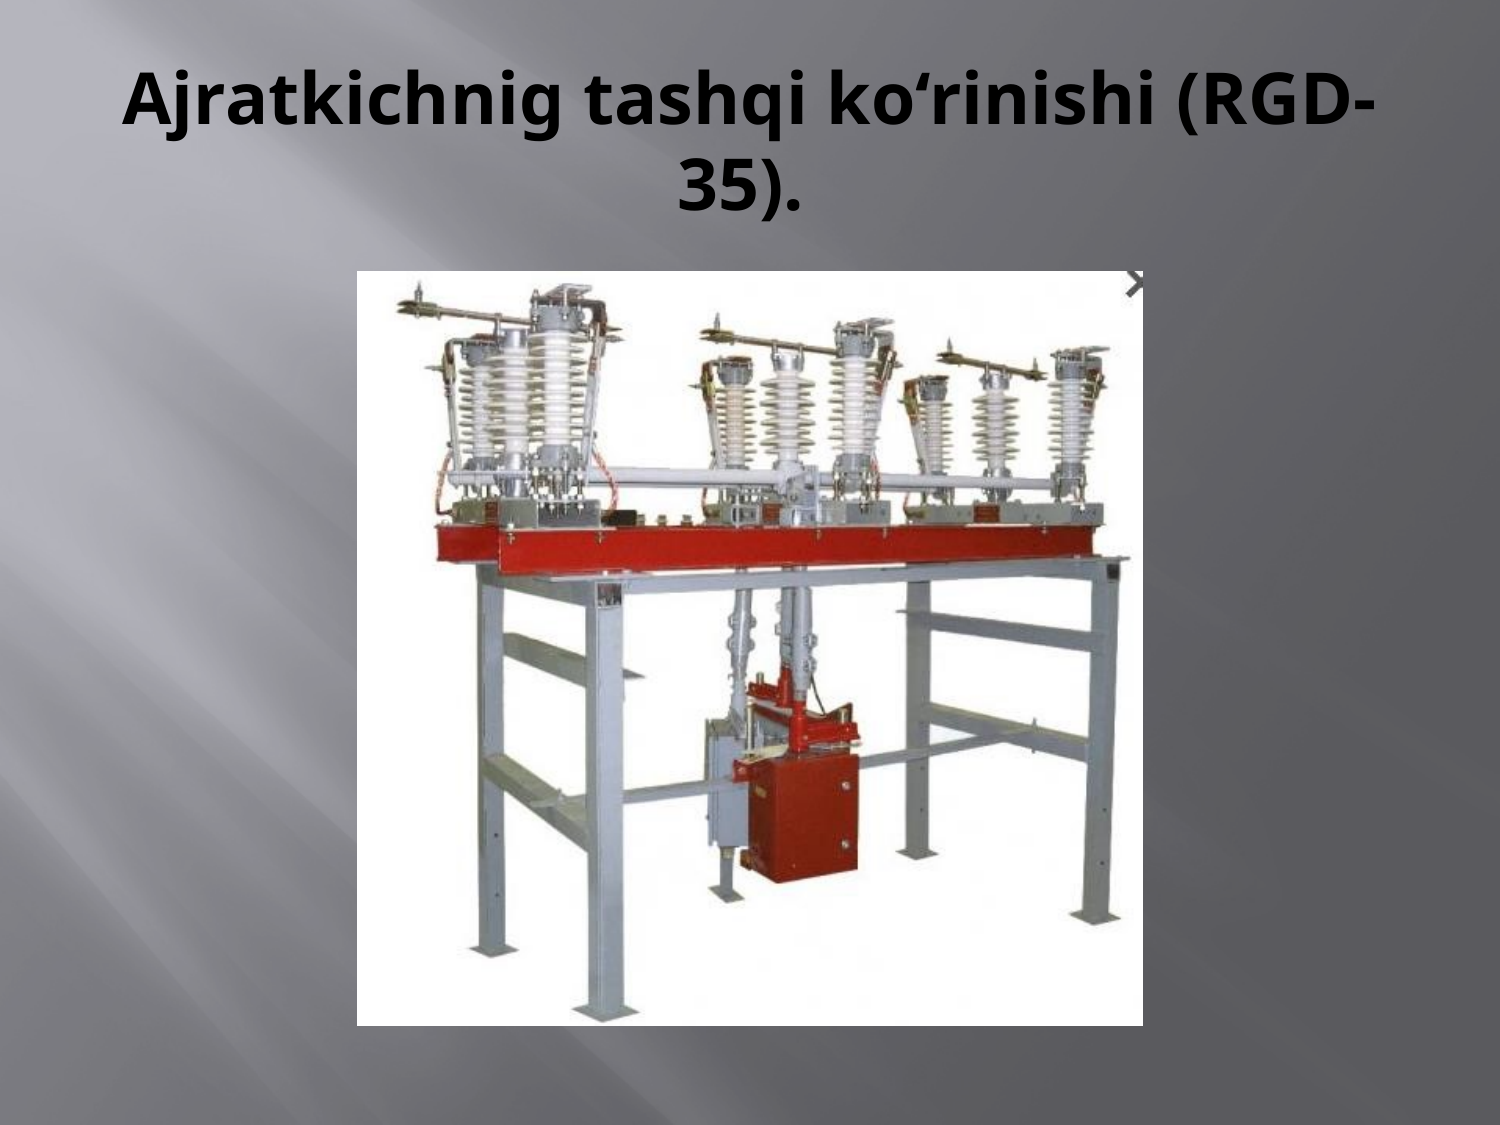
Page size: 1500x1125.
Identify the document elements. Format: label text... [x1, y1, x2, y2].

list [357, 271, 1143, 1027]
title Ajratkichnig tashqi ko‘rinishi (RGD-35). [75, 45, 1425, 233]
